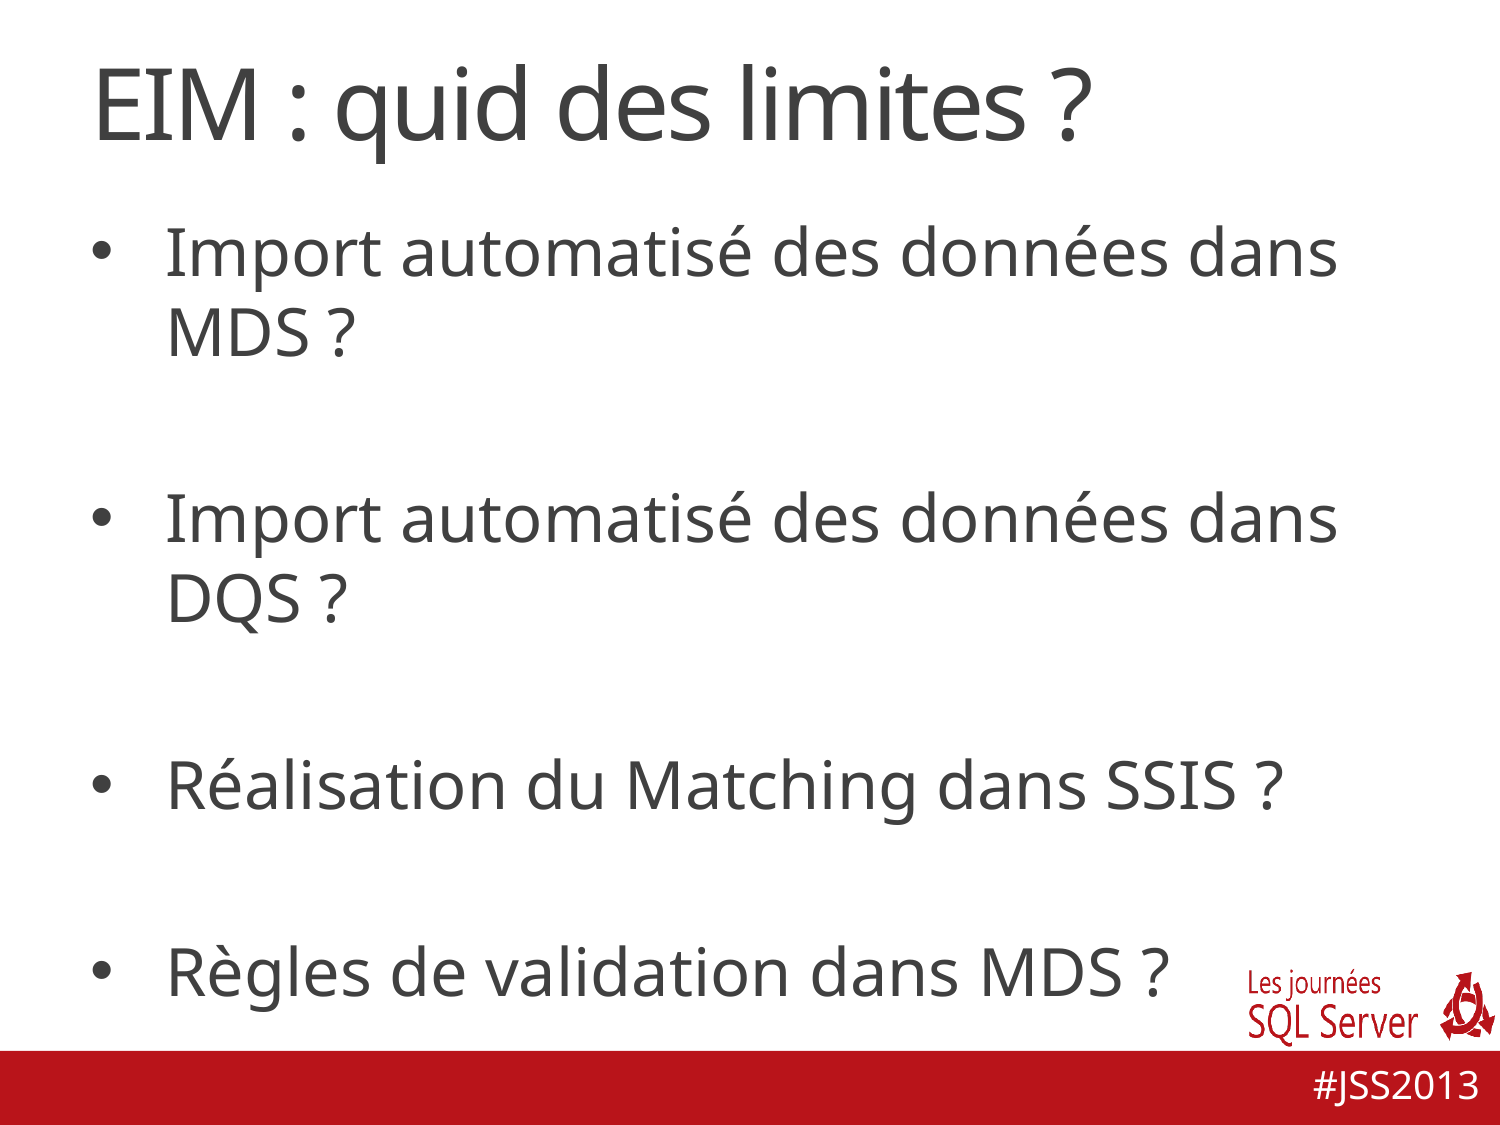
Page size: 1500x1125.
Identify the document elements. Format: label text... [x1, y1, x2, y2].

picture [1243, 1024, 1500, 1051]
title EIM : quid des limites ? [75, 30, 1425, 170]
list Import automatisé des données dans MDS ? Import automatisé des données dans DQS ? Réalisation du Matching dans SSIS ? Règles de validation dans MDS ? [75, 202, 1500, 1024]
